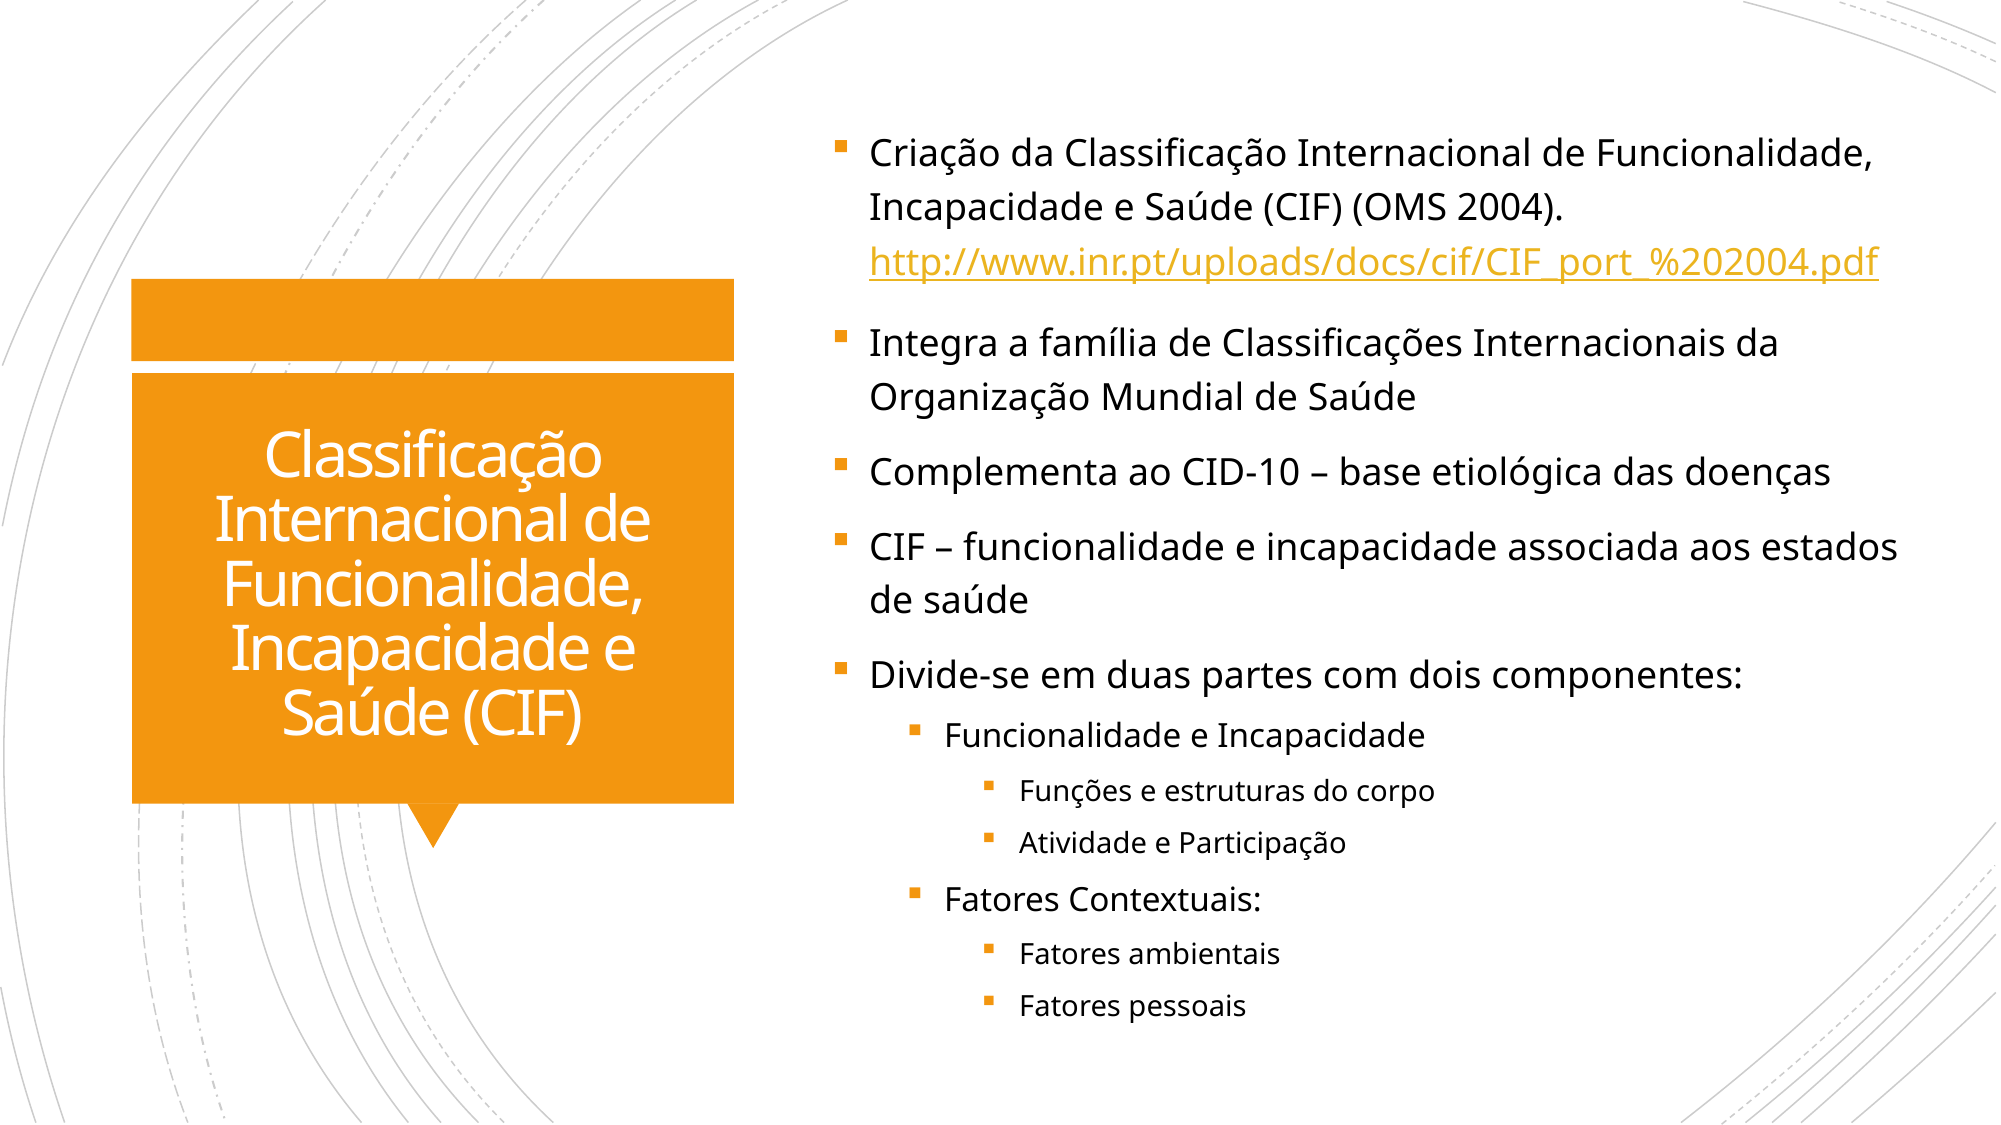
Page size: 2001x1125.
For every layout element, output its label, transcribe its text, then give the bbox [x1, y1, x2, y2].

title Classificação Internacional de Funcionalidade, Incapacidade e Saúde (CIF) [145, 385, 720, 789]
text_box Criação da Classificação Internacional de Funcionalidade, Incapacidade e Saúde (CIF) (OMS 2004). http://www.inr.pt/uploads/docs/cif/CIF_port_%202004.pdf Integra a família de Classificações Internacionais da Organização Mundial de Saúde Complementa ao CID-10 – base etiológica das doenças CIF – funcionalidade e incapacidade associada aos estados de saúde Divide-se em duas partes com dois componentes: Funcionalidade e Incapacidade Funções e estruturas do corpo Atividade e Participação Fatores Contextuais: Fatores ambientais Fatores pessoais [816, 112, 1946, 1077]
